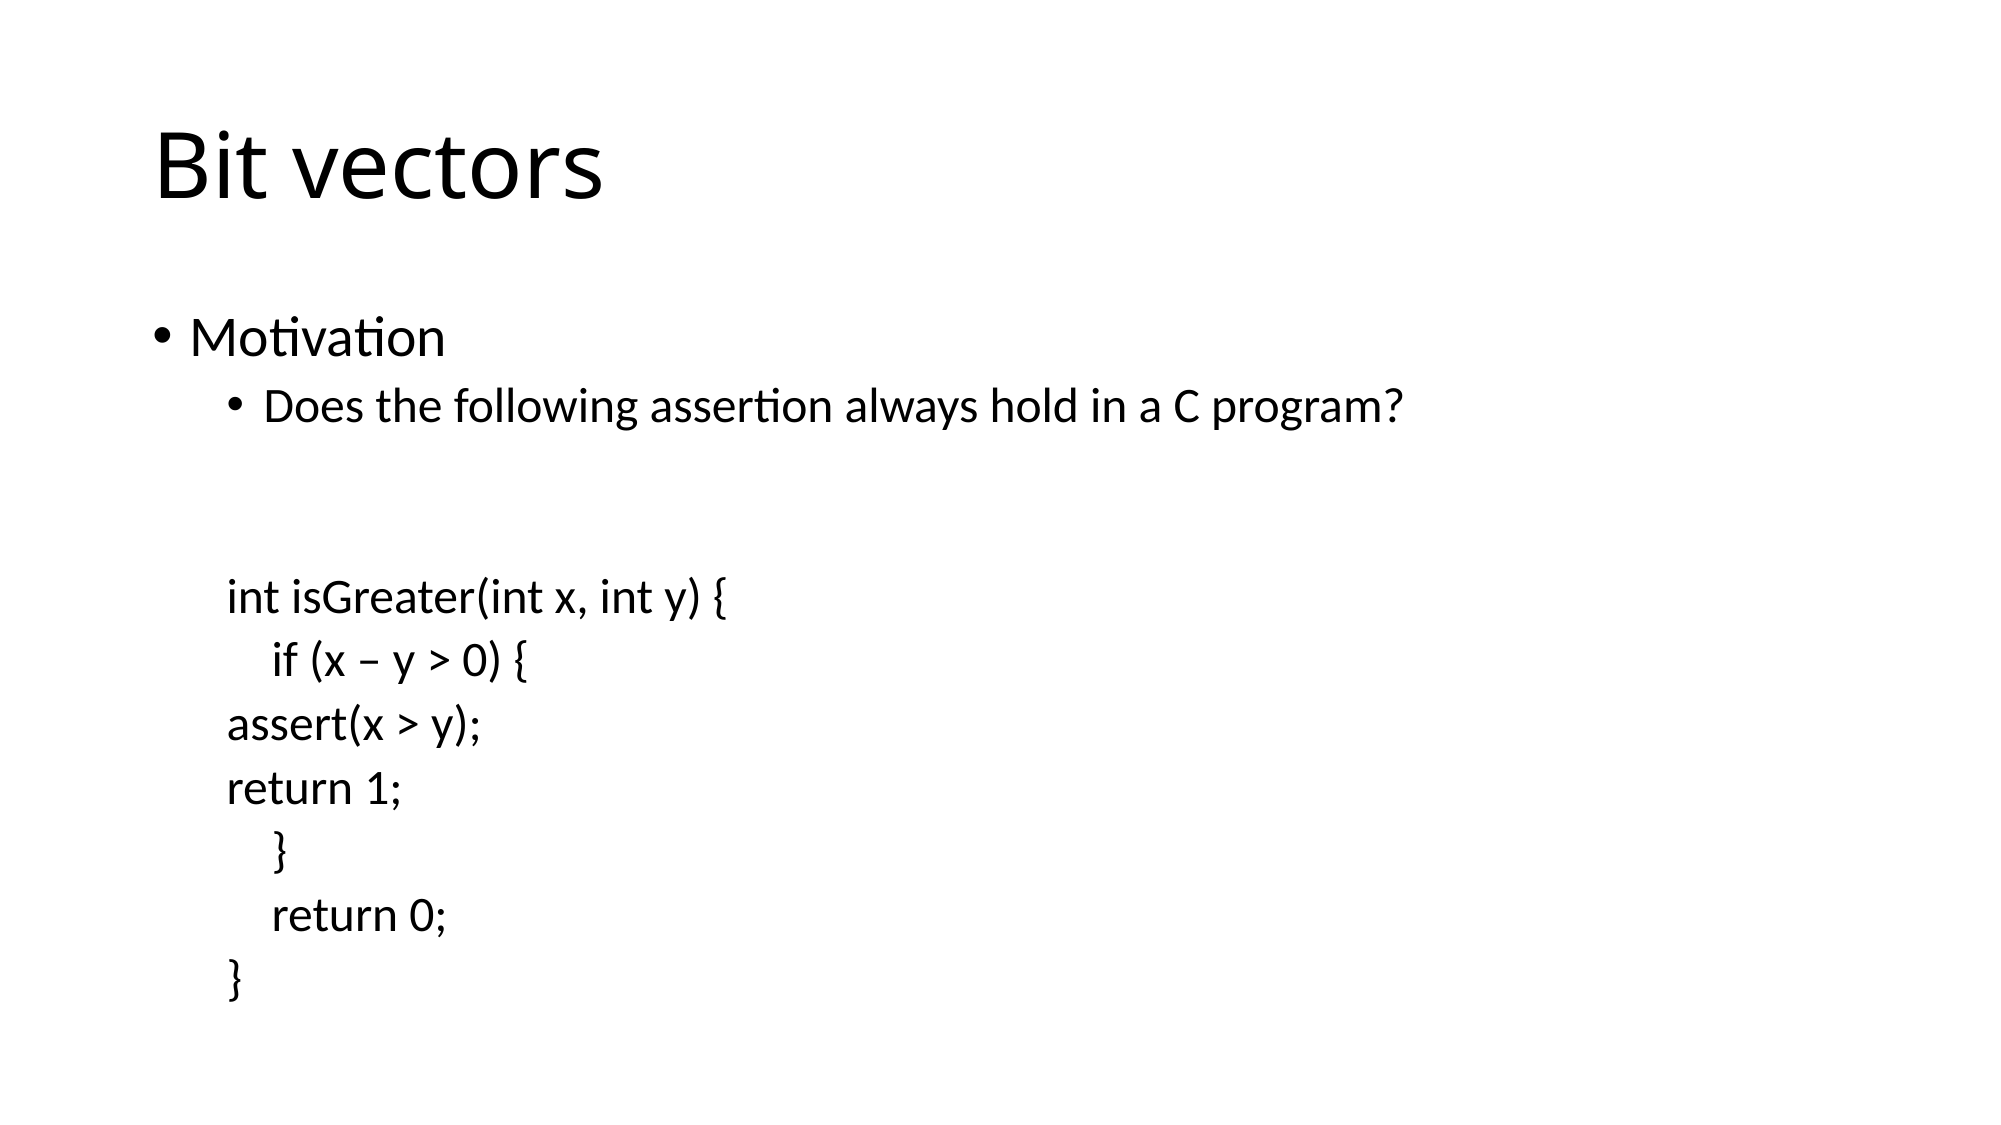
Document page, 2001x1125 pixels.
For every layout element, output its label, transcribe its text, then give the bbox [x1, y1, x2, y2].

title Bit vectors [137, 59, 1863, 278]
list Motivation Does the following assertion always hold in a C program? int isGreater(int x, int y) { if (x – y > 0) { assert(x > y); return 1; } return 0; } [137, 299, 1863, 1014]
